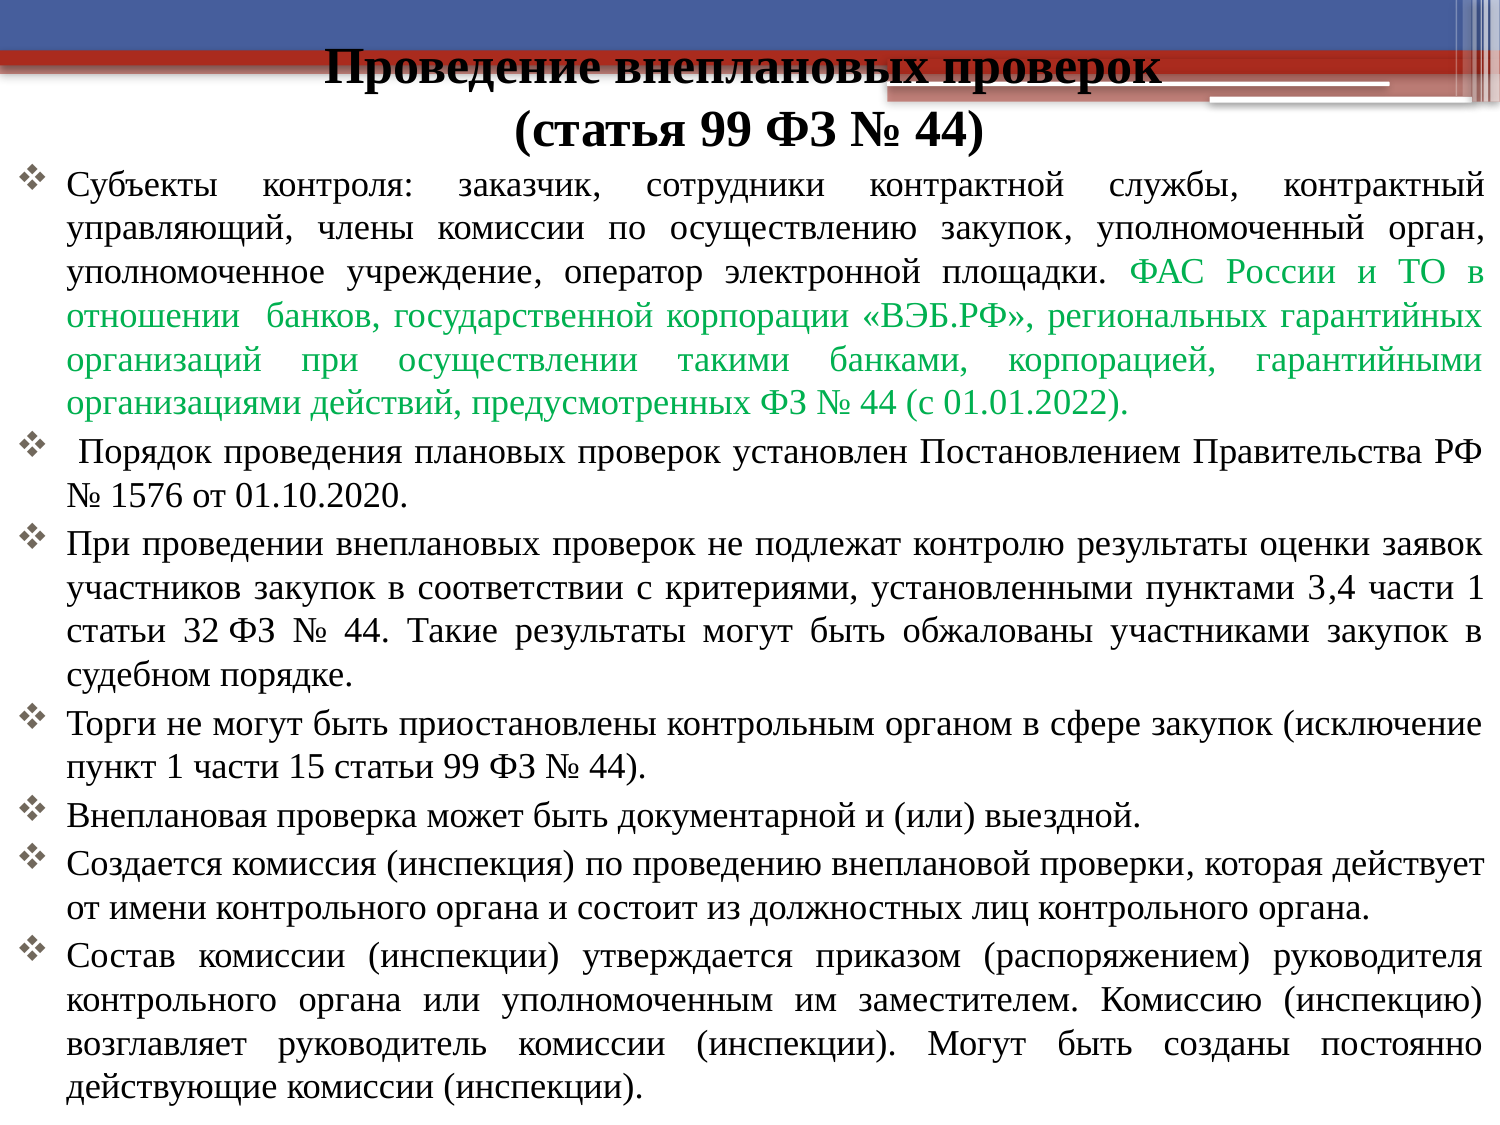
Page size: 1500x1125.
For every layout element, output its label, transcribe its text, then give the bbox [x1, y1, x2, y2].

list Субъекты контроля: заказчик, сотрудники контрактной службы, контрактный управляющий, члены комиссии по осуществлению закупок, уполномоченный орган, уполномоченное учреждение, оператор электронной площадки. ФАС России и ТО в отношении банков, государственной корпорации «ВЭБ.РФ», региональных гарантийных организаций при осуществлении такими банками, корпорацией, гарантийными организациями действий, предусмотренных ФЗ № 44 (с 01.01.2022). Порядок проведения плановых проверок установлен Постановлением Правительства РФ № 1576 от 01.10.2020. При проведении внеплановых проверок не подлежат контролю результаты оценки заявок участников закупок в соответствии с критериями, установленными пунктами 3,4 части 1 статьи 32 ФЗ № 44. Такие результаты могут быть обжалованы участниками закупок в судебном порядке. Торги не могут быть приостановлены контрольным органом в сфере закупок (исключение пункт 1 части 15 статьи 99 ФЗ № 44). Внеплановая проверка может быть документарной и (или) выездной. Создается комиссия (инспекция) по проведению внеплановой проверки, которая действует от имени контрольного органа и состоит из должностных лиц контрольного органа. Состав комиссии (инспекции) утверждается приказом (распоряжением) руководителя контрольного органа или уполномоченным им заместителем. Комиссию (инспекцию) возглавляет руководитель комиссии (инспекции). Могут быть созданы постоянно действующие комиссии (инспекции). [0, 152, 1500, 1125]
title Проведение внеплановых проверок (статья 99 ФЗ № 44) [20, 6, 1480, 152]
